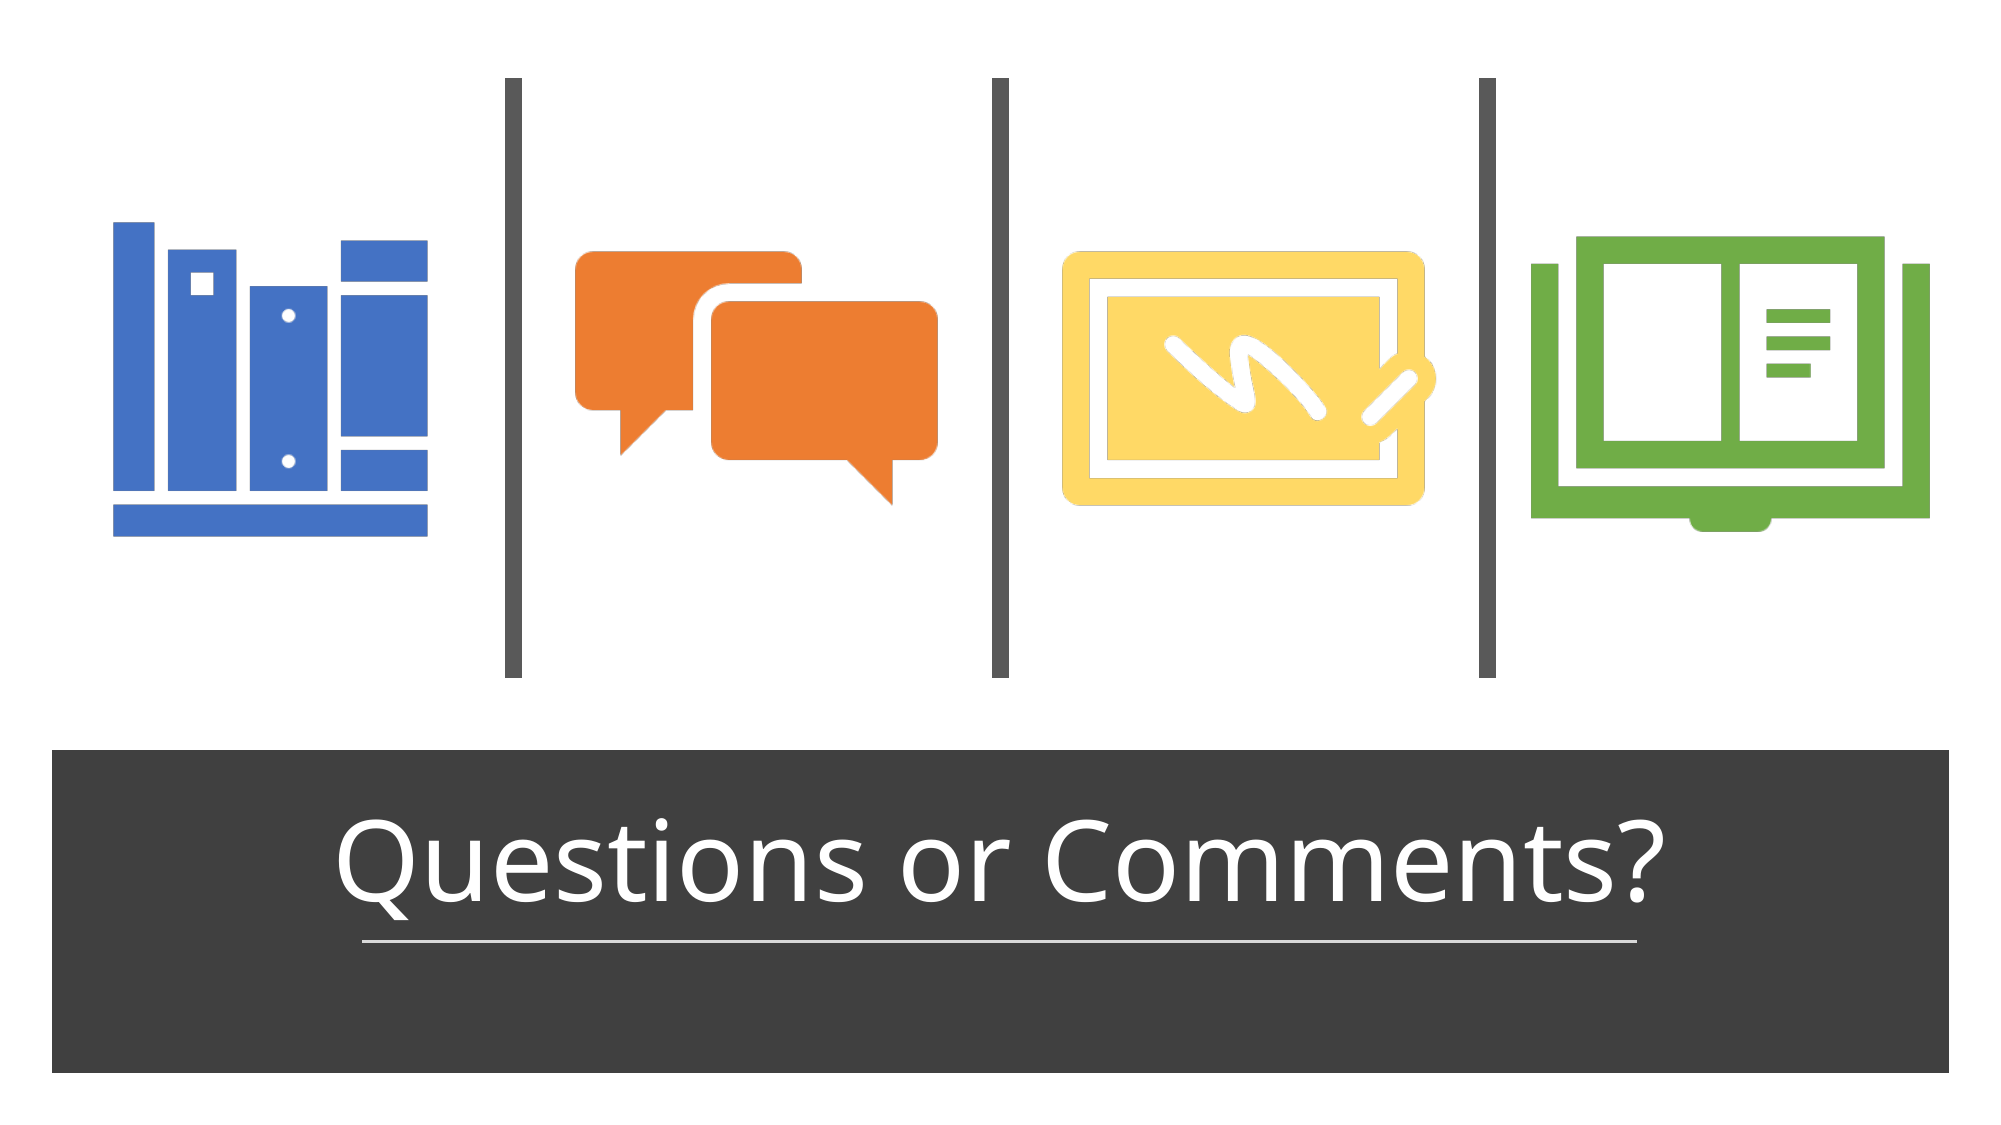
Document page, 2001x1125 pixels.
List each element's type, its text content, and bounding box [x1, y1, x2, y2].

picture [1513, 164, 1948, 600]
text_box [61, 759, 1939, 1064]
picture [52, 161, 489, 598]
picture [1026, 161, 1461, 596]
title Questions or Comments? [86, 780, 1914, 933]
picture [539, 161, 974, 596]
